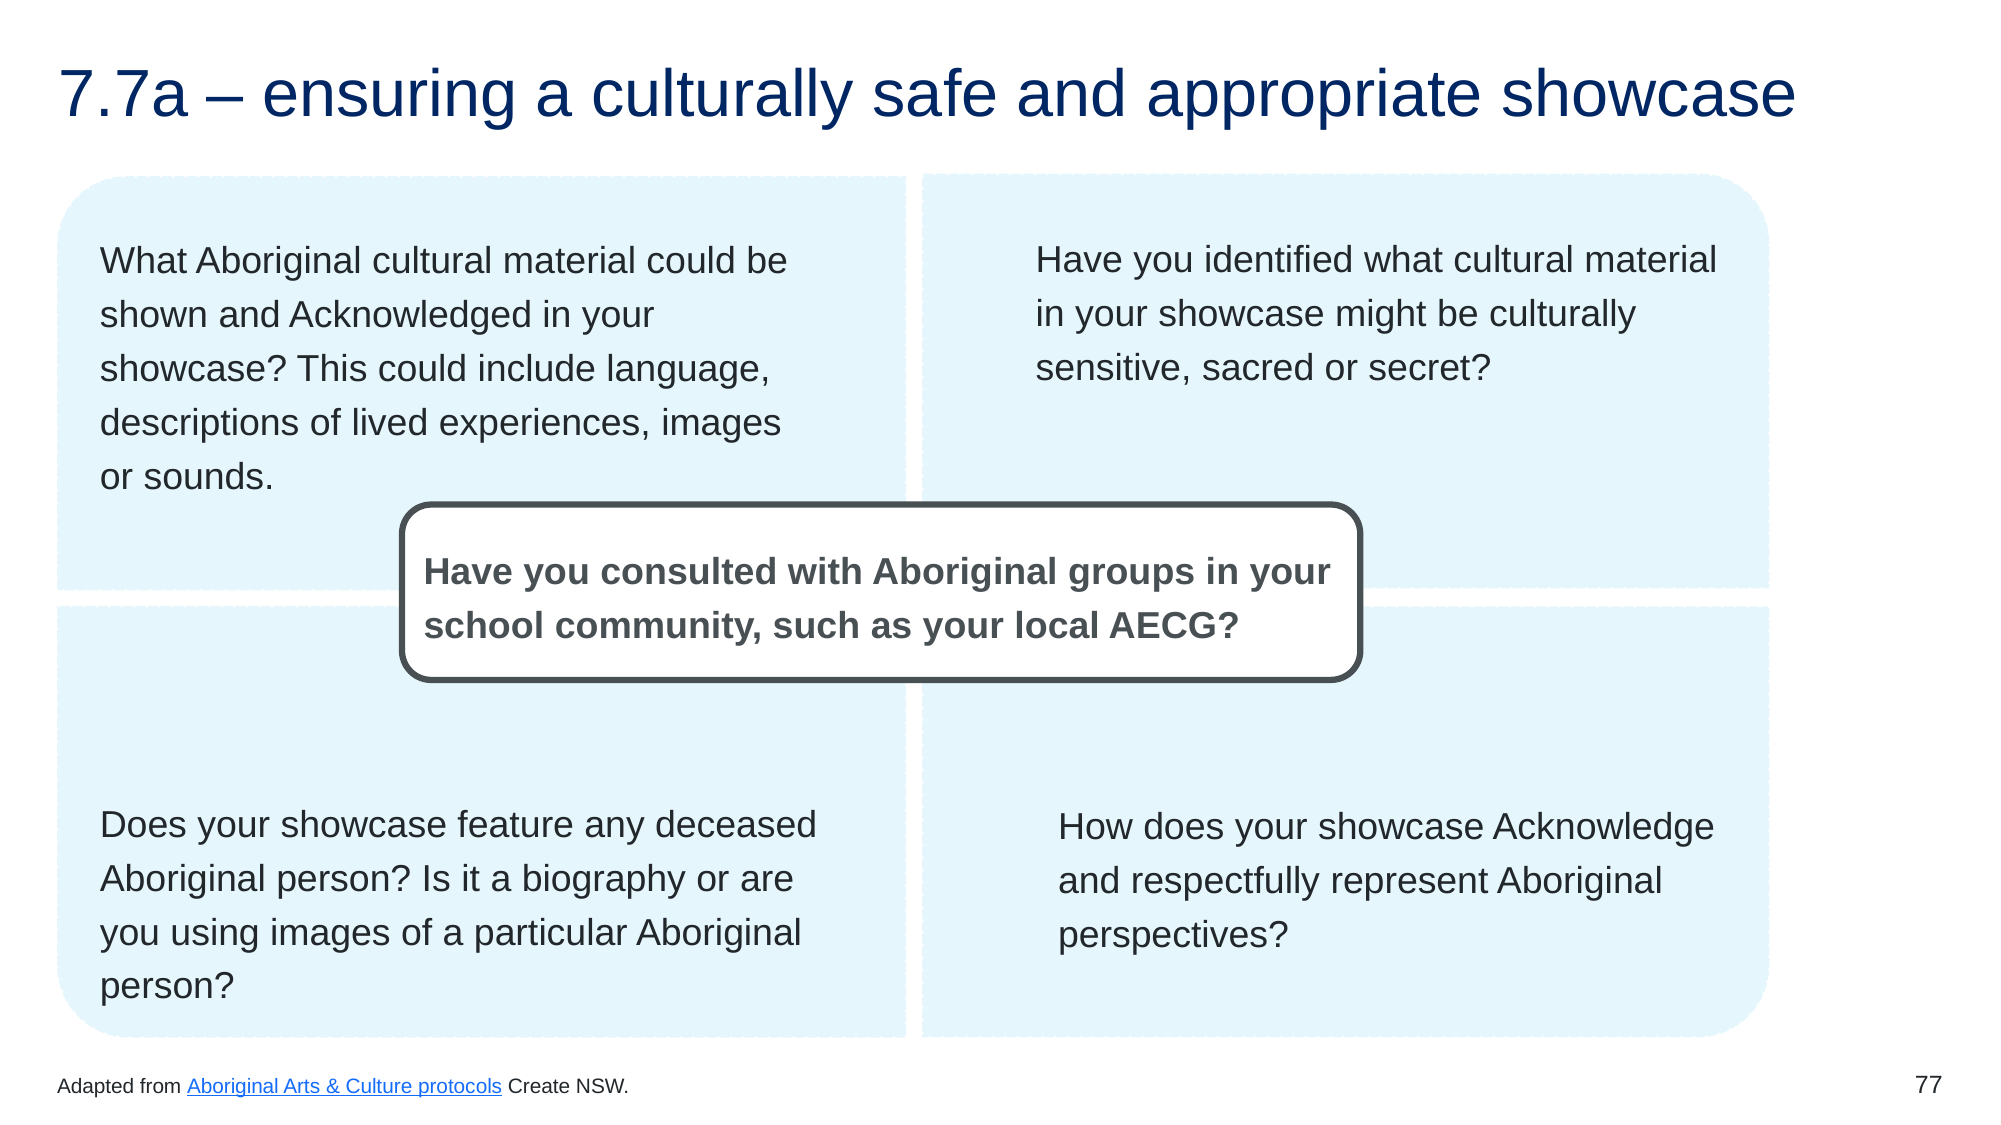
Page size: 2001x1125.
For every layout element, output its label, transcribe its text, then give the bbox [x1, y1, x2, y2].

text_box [922, 606, 1794, 1038]
text_box Adapted from Aboriginal Arts & Culture protocols Create NSW. [57, 1072, 747, 1121]
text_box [922, 173, 1774, 589]
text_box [57, 176, 907, 591]
title 7.7a – ensuring a culturally safe and appropriate showcase [59, 59, 1943, 149]
slide_number 77 [1824, 1068, 1943, 1099]
text_box Have you consulted with Aboriginal groups in your school community, such as your local AECG? [401, 504, 1361, 680]
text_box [57, 605, 907, 1038]
